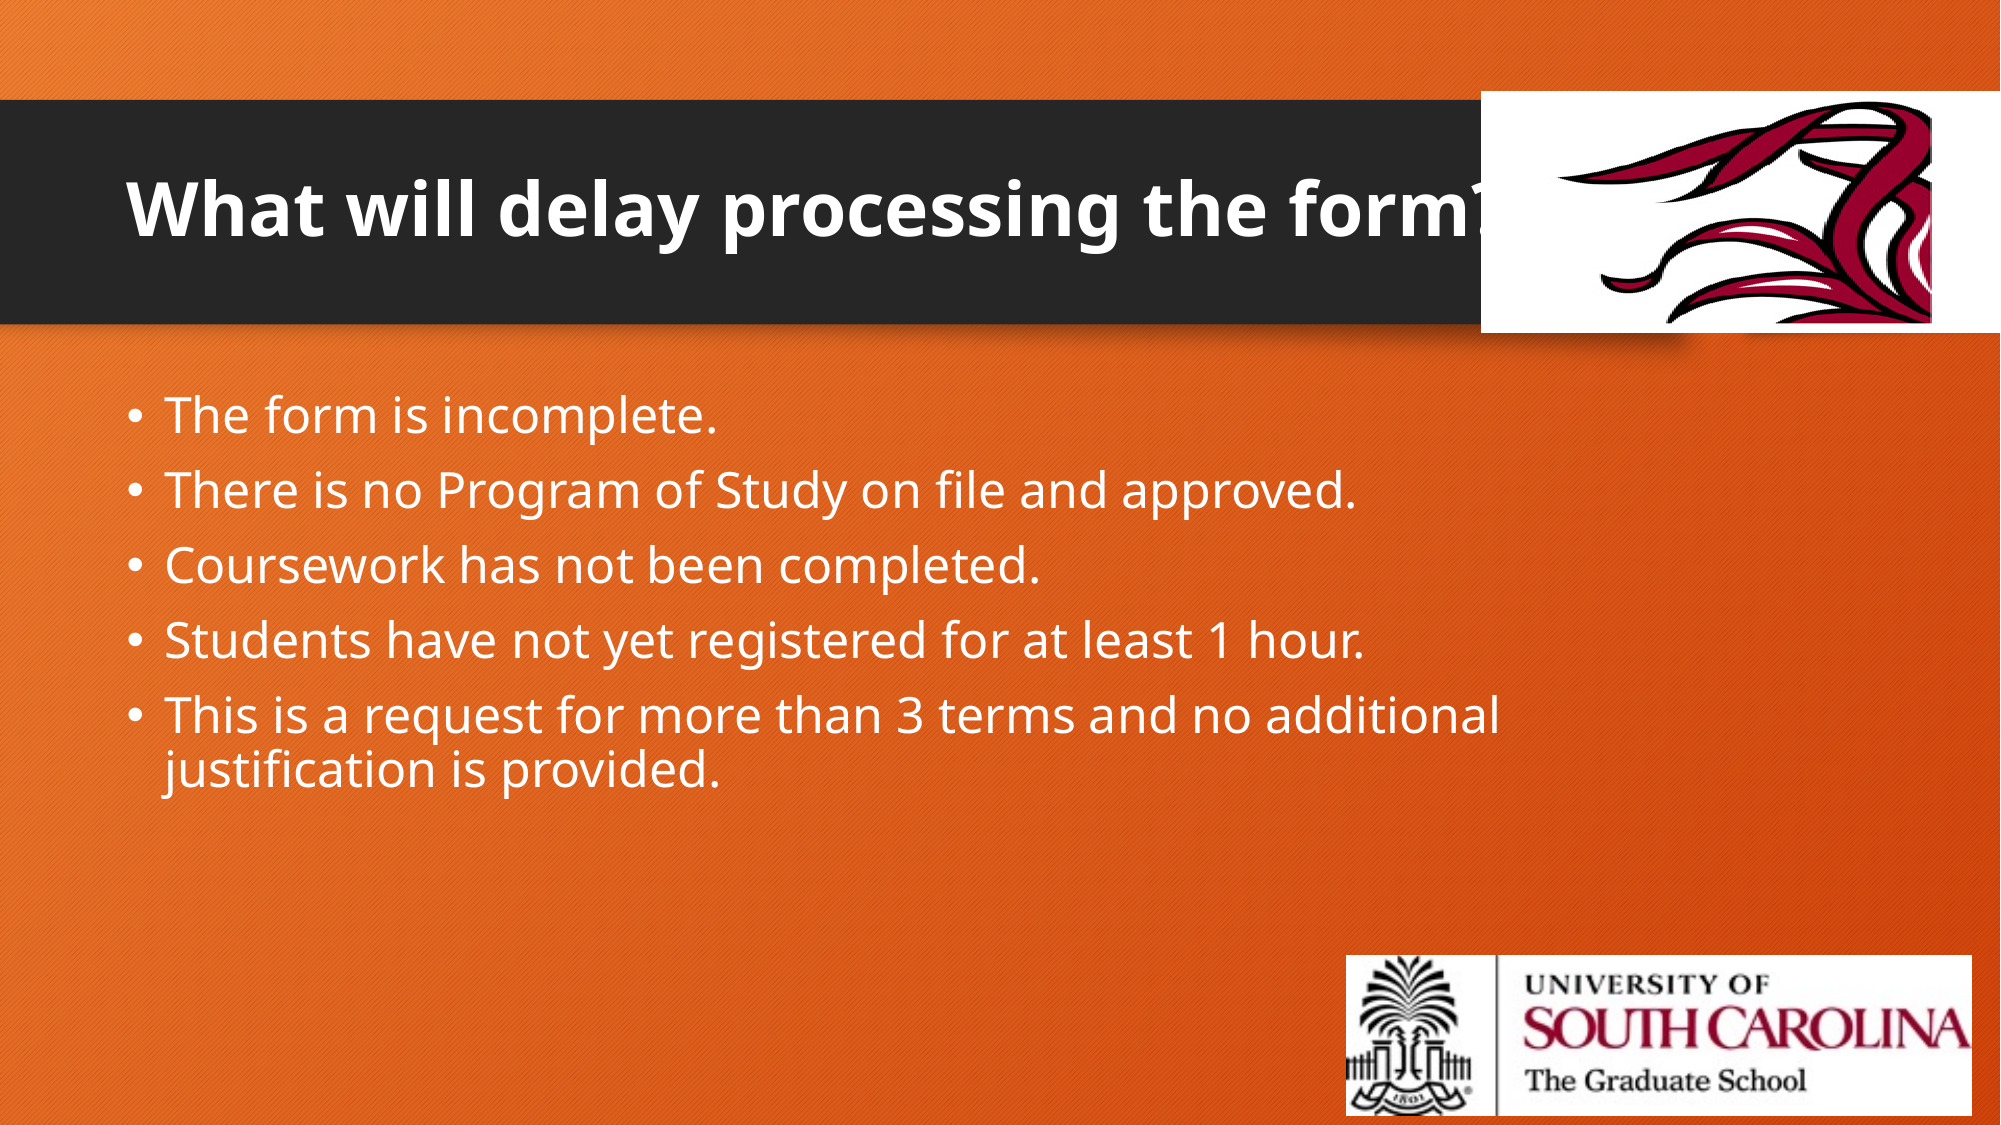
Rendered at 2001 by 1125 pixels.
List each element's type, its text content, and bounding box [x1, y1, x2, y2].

picture [1346, 954, 1973, 1116]
list The form is incomplete. There is no Program of Study on file and approved. Coursework has not been completed. Students have not yet registered for at least 1 hour. This is a request for more than 3 terms and no additional justification is provided. [111, 383, 1689, 974]
picture [0, 91, 2000, 376]
title What will delay processing the form? [111, 123, 1481, 301]
